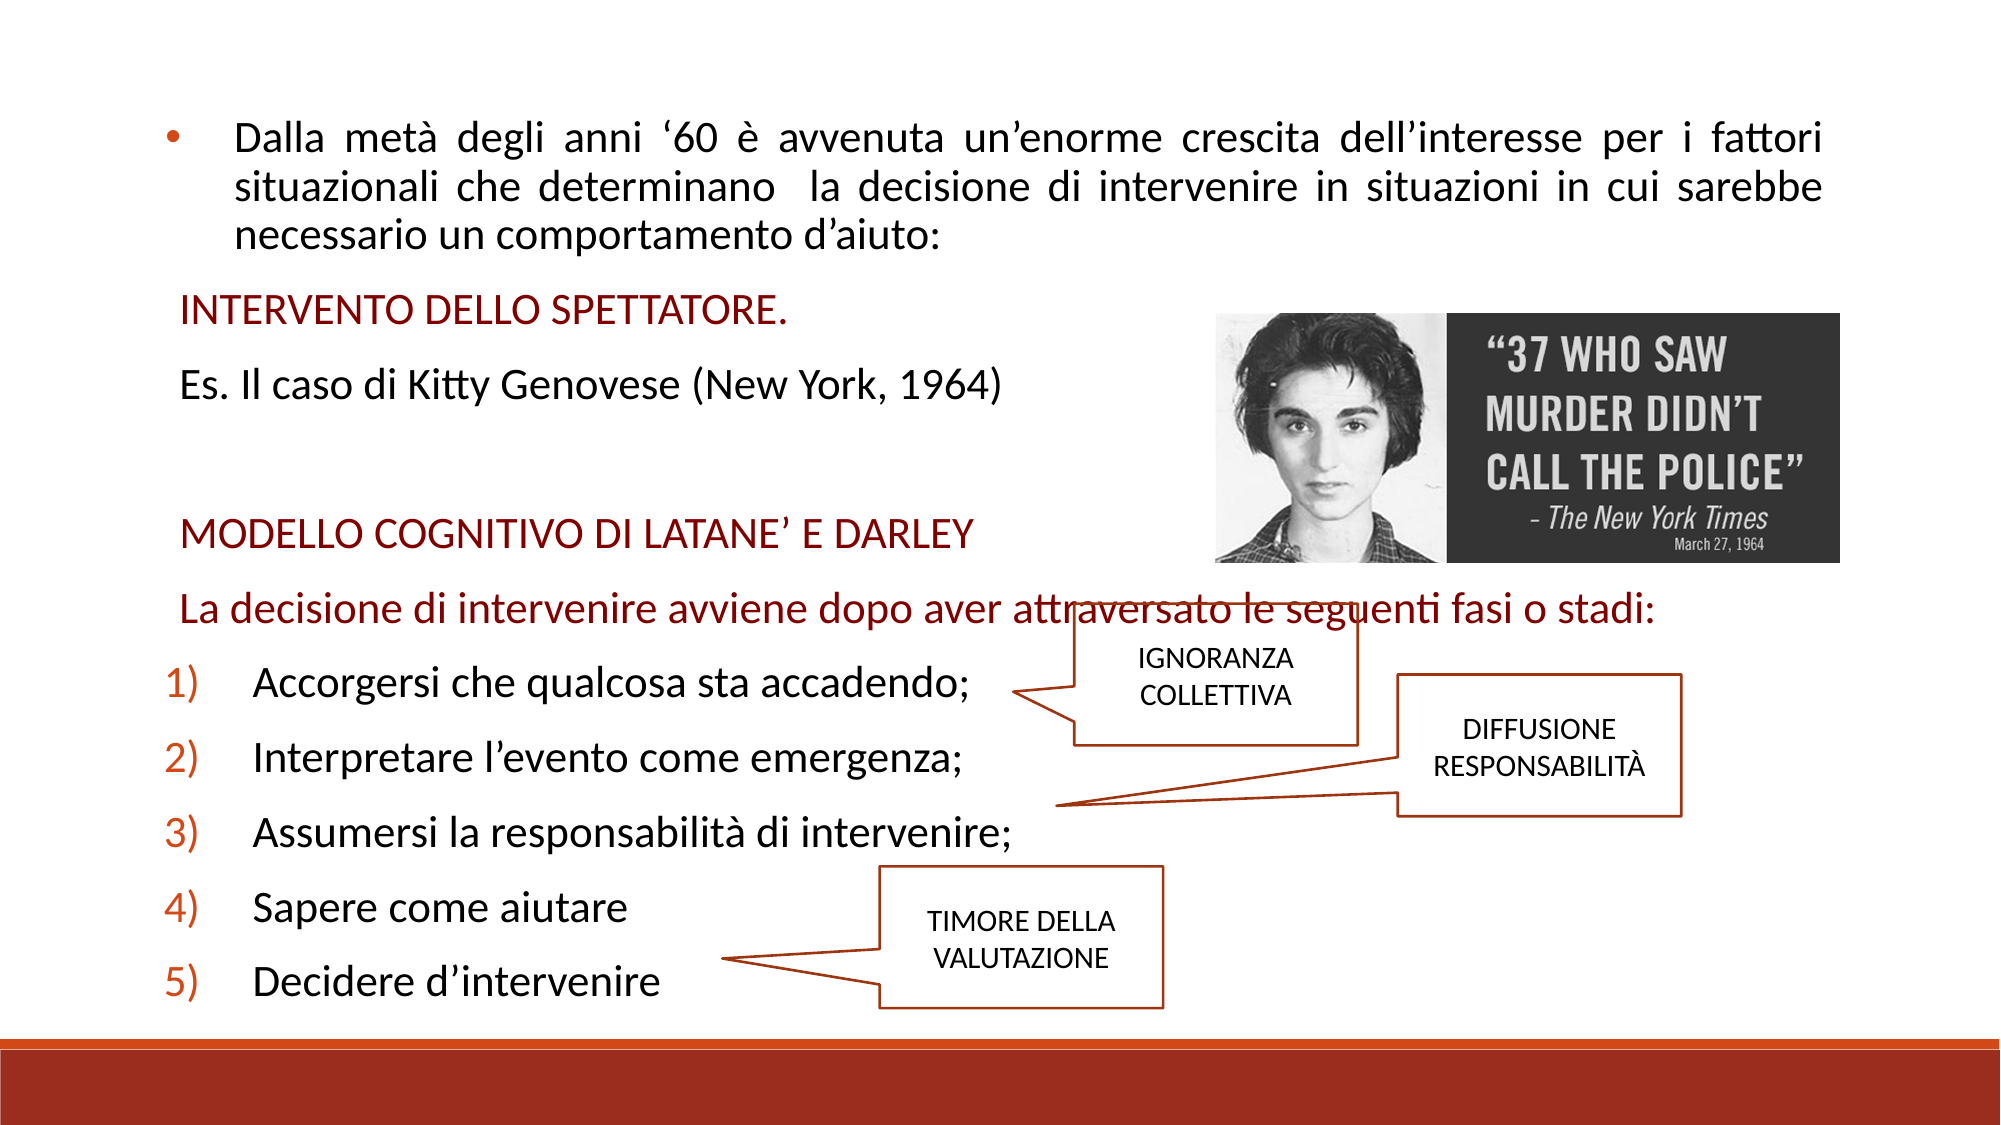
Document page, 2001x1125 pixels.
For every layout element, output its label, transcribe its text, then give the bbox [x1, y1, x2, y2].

text_box DIFFUSIONE RESPONSABILITÀ [1055, 673, 1683, 818]
text_box IGNORANZA COLLETTIVA [1011, 602, 1360, 747]
text_box Dalla metà degli anni ‘60 è avvenuta un’enorme crescita dell’interesse per i fattori situazionali che determinano la decisione di intervenire in situazioni in cui sarebbe necessario un comportamento d’aiuto: INTERVENTO DELLO SPETTATORE. Es. Il caso di Kitty Genovese (New York, 1964) MODELLO COGNITIVO DI LATANE’ E DARLEY La decisione di intervenire avviene dopo aver attraversato le seguenti fasi o stadi: Accorgersi che qualcosa sta accadendo; Interpretare l’evento come emergenza; Assumersi la responsabilità di intervenire; Sapere come aiutare Decidere d’intervenire [79, 106, 1840, 1020]
text_box TIMORE DELLA VALUTAZIONE [720, 865, 1165, 1010]
picture [1215, 312, 1841, 564]
